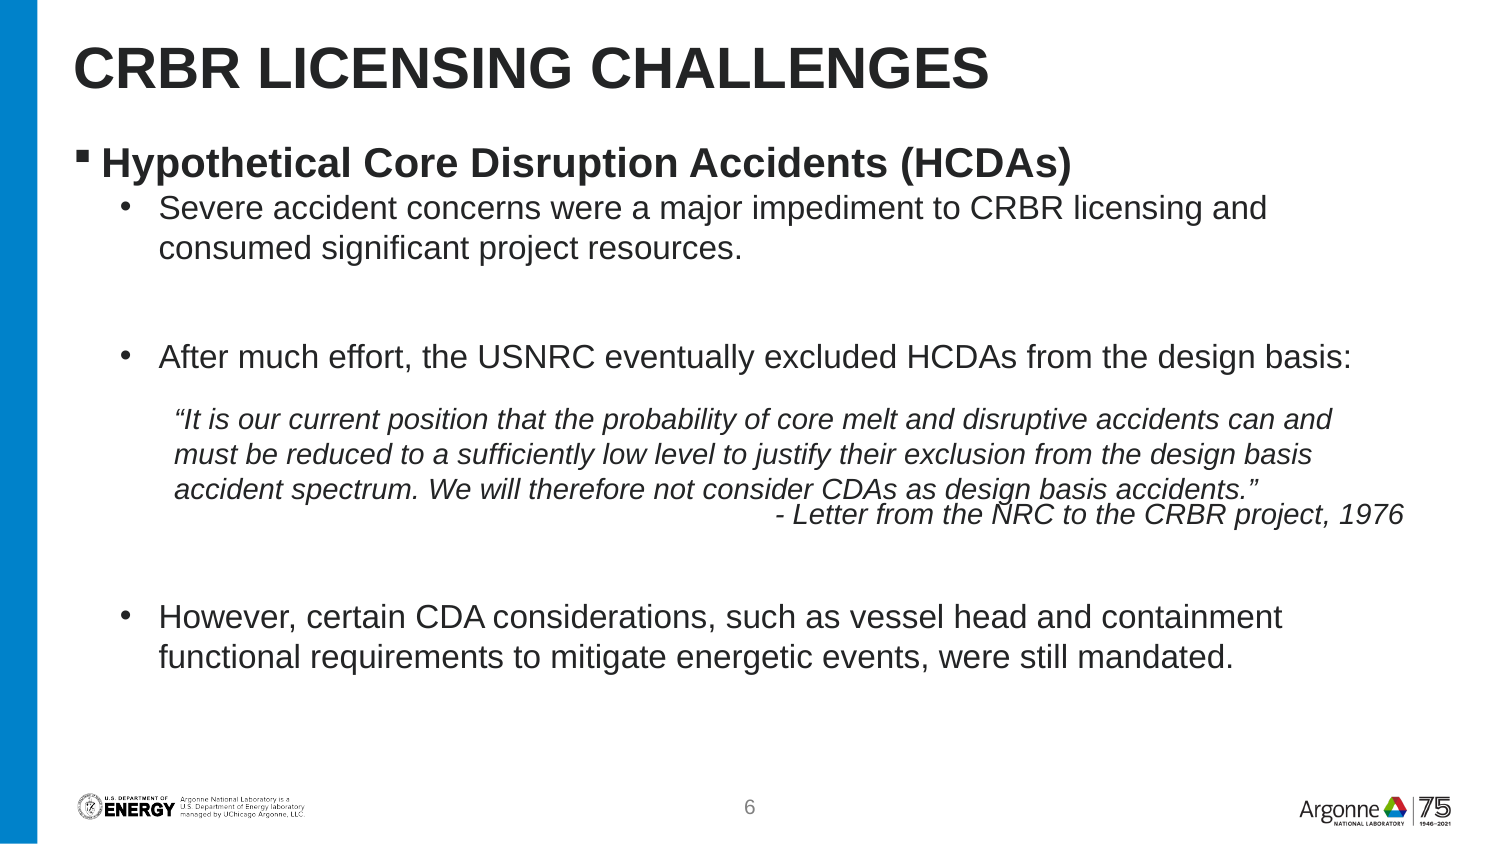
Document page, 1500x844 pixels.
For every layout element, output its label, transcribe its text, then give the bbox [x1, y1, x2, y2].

list Hypothetical Core Disruption Accidents (HCDAs) Severe accident concerns were a major impediment to CRBR licensing and consumed significant project resources. After much effort, the USNRC eventually excluded HCDAs from the design basis: “It is our current position that the probability of core melt and disruptive accidents can and must be reduced to a sufficiently low level to justify their exclusion from the design basis accident spectrum. We will therefore not consider CDAs as design basis accidents.” However, certain CDA considerations, such as vessel head and containment functional requirements to mitigate energetic events, were still mandated. [73, 136, 1399, 742]
picture [75, 791, 308, 822]
slide_number 6 [712, 796, 788, 819]
text_box - Letter from the NRC to the CRBR project, 1976 [760, 487, 1447, 538]
picture [1289, 786, 1461, 836]
title CRBR Licensing Challenges [73, 0, 1447, 102]
